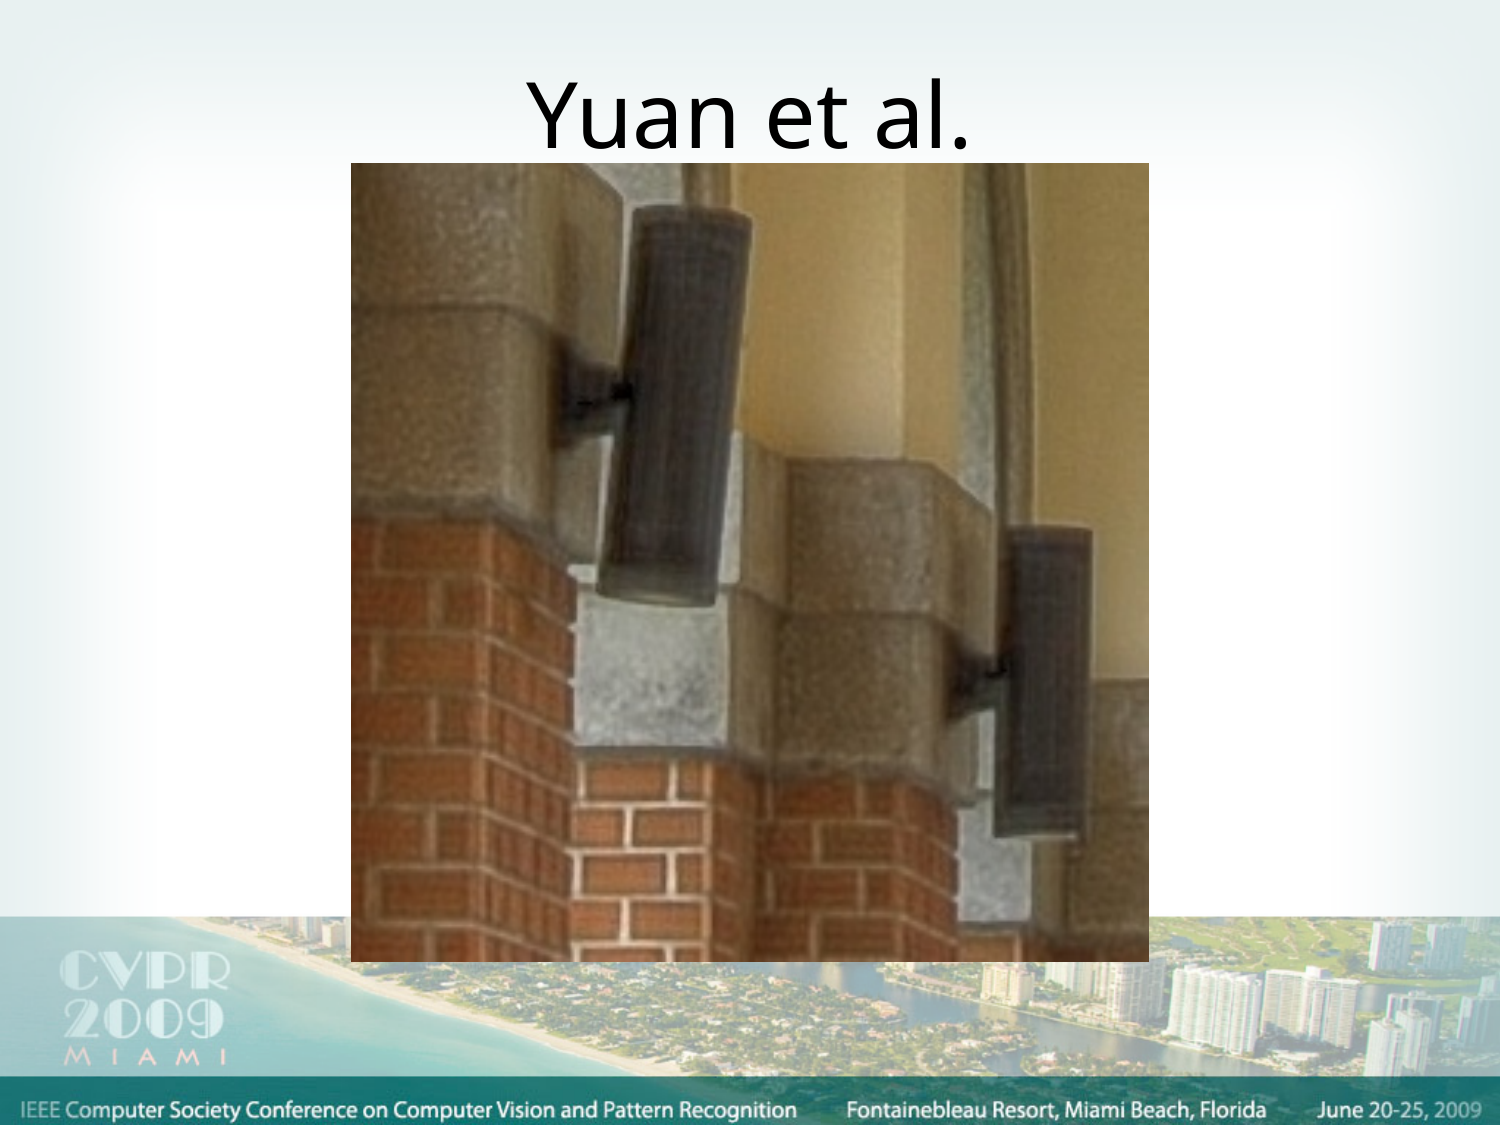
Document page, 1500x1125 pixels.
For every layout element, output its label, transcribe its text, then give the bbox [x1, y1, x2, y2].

title Yuan et al. [59, 39, 1441, 186]
picture [0, 0, 1500, 1125]
